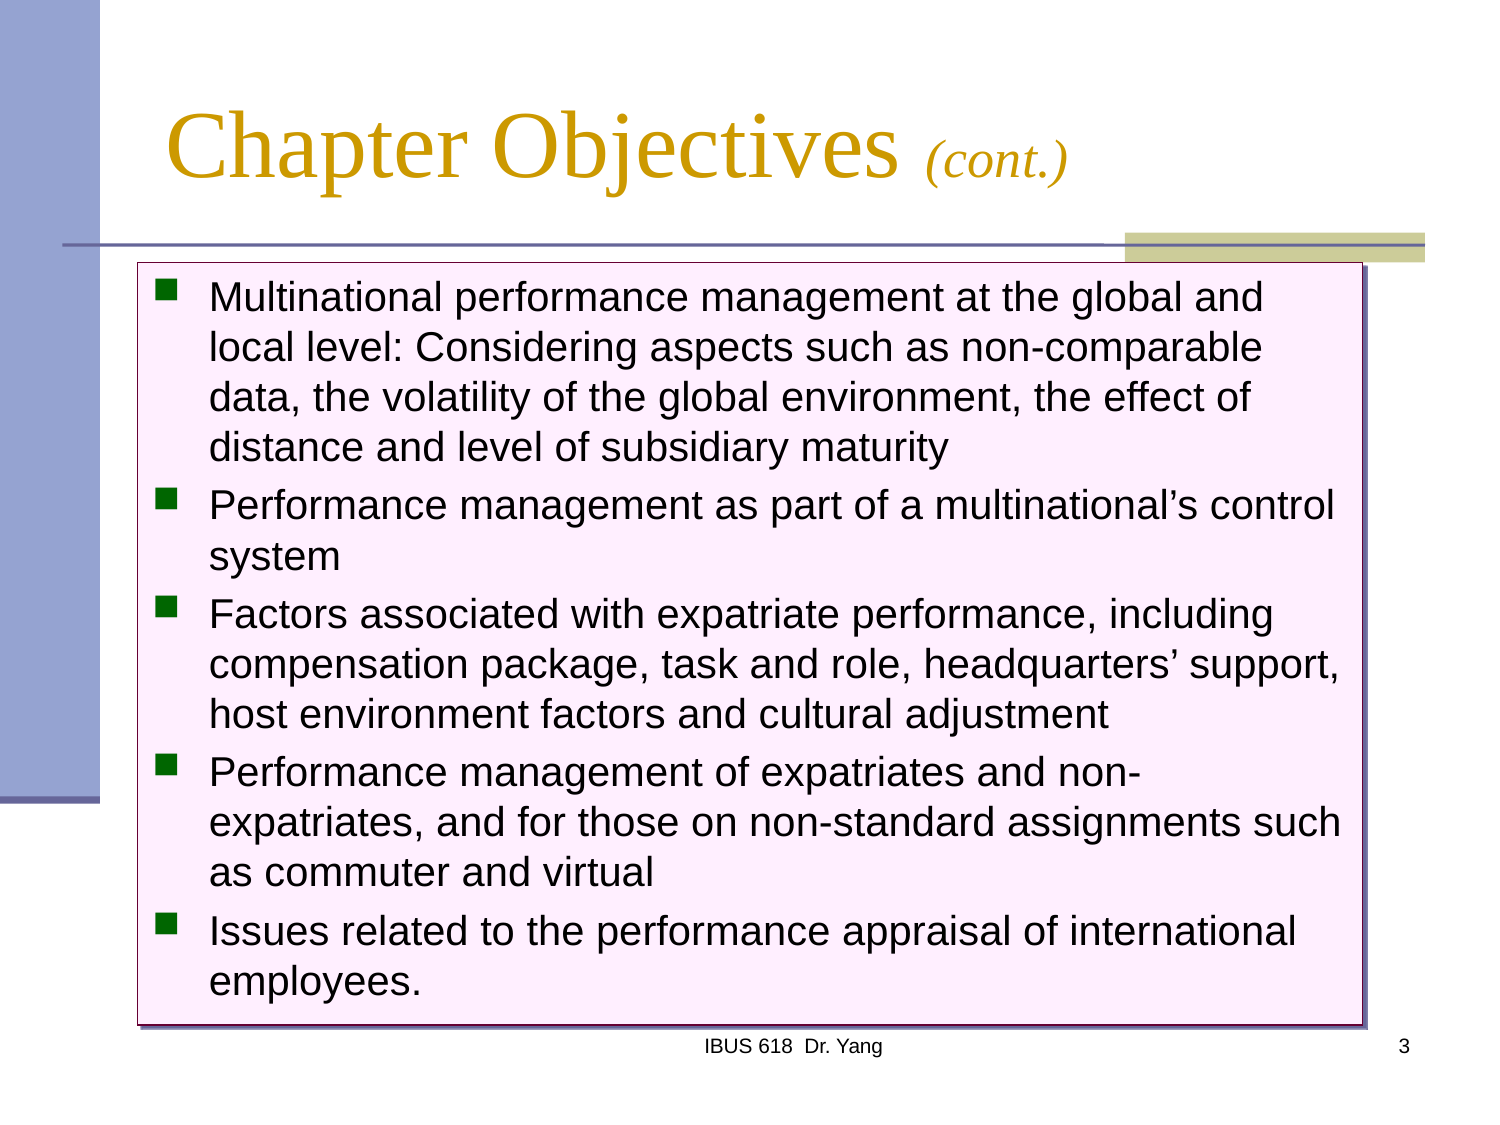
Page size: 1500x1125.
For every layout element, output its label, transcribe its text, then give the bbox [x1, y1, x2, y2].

list Multinational performance management at the global and local level: Considering aspects such as non-comparable data, the volatility of the global environment, the effect of distance and level of subsidiary maturity Performance management as part of a multinational’s control system Factors associated with expatriate performance, including compensation package, task and role, headquarters’ support, host environment factors and cultural adjustment Performance management of expatriates and non-expatriates, and for those on non-standard assignments such as commuter and virtual Issues related to the performance appraisal of international employees. [137, 262, 1363, 1026]
footer IBUS 618 Dr. Yang [549, 1030, 1038, 1101]
slide_number 3 [1112, 1024, 1426, 1101]
title Chapter Objectives (cont.) [149, 45, 1426, 234]
